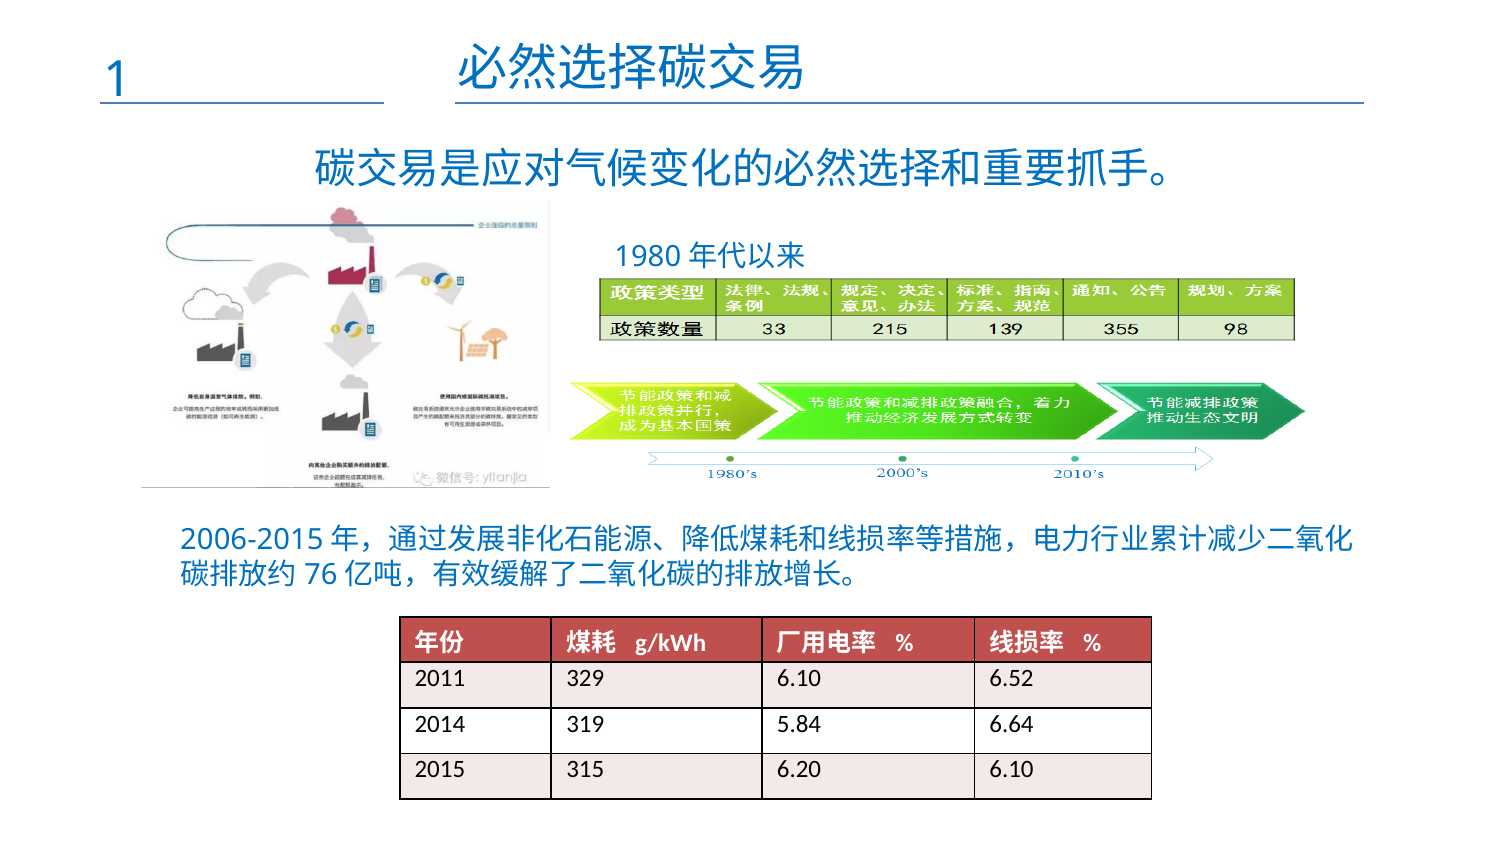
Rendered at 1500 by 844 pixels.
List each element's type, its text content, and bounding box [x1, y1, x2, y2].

text_box 必然选择碳交易 [442, 27, 1365, 103]
table_cell 329 [552, 663, 761, 707]
table_cell 2015 [401, 754, 550, 798]
table_header 线损率 % [975, 618, 1151, 661]
table_cell 6.52 [975, 663, 1151, 707]
table_header 年份 [401, 618, 550, 661]
table_cell 6.64 [975, 709, 1151, 753]
text_box 1 [88, 39, 384, 114]
picture [566, 277, 1306, 488]
table_cell 6.20 [763, 754, 974, 798]
table_cell 2014 [401, 709, 550, 753]
table_cell 319 [552, 709, 761, 753]
picture [140, 200, 550, 488]
table_header 煤耗 g/kWh [552, 618, 761, 661]
text_box 2006-2015年，通过发展非化石能源、降低煤耗和线损率等措施，电力行业累计减少二氧化碳排放约76亿吨，有效缓解了二氧化碳的排放增长。 [165, 513, 1376, 598]
table_cell 5.84 [763, 709, 974, 753]
table_header 厂用电率 % [763, 618, 974, 661]
text_box 碳交易是应对气候变化的必然选择和重要抓手。 [47, 134, 1459, 200]
text_box 1980年代以来 [599, 229, 1167, 275]
table_cell 315 [552, 754, 761, 798]
table_cell 6.10 [763, 663, 974, 707]
table_cell 6.10 [975, 754, 1151, 798]
table_cell 2011 [401, 663, 550, 707]
